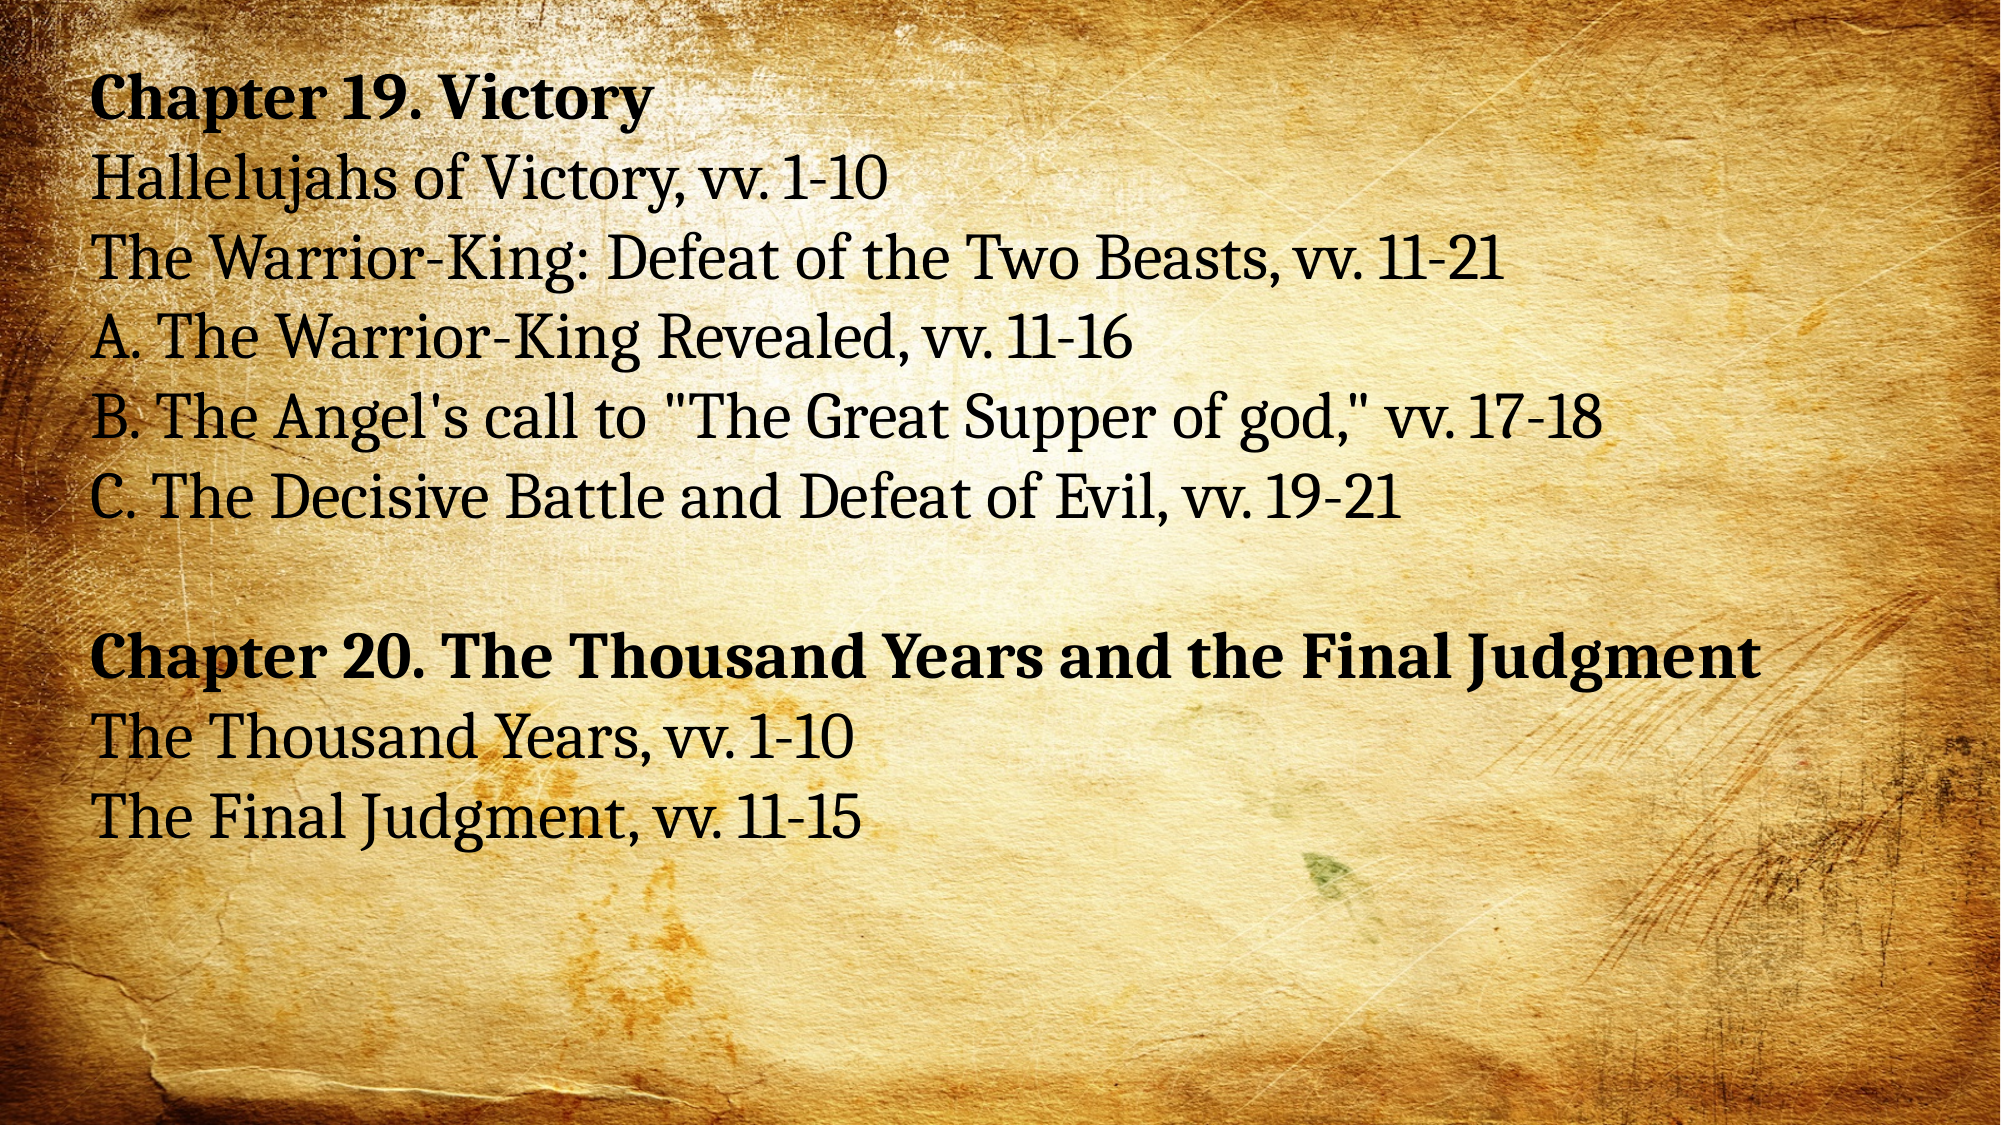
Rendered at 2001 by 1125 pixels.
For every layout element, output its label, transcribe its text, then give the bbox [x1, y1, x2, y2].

picture [0, 0, 2001, 1125]
text_box Chapter 19. Victory Hallelujahs of Victory, vv. 1-10 The Warrior-King: Defeat of the Two Beasts, vv. 11-21 A. The Warrior-King Revealed, vv. 11-16 B. The Angel's call to "The Great Supper of god," vv. 17-18 C. The Decisive Battle and Defeat of Evil, vv. 19-21 Chapter 20. The Thousand Years and the Final Judgment The Thousand Years, vv. 1-10 The Final Judgment, vv. 11-15 [45, 45, 1905, 1020]
